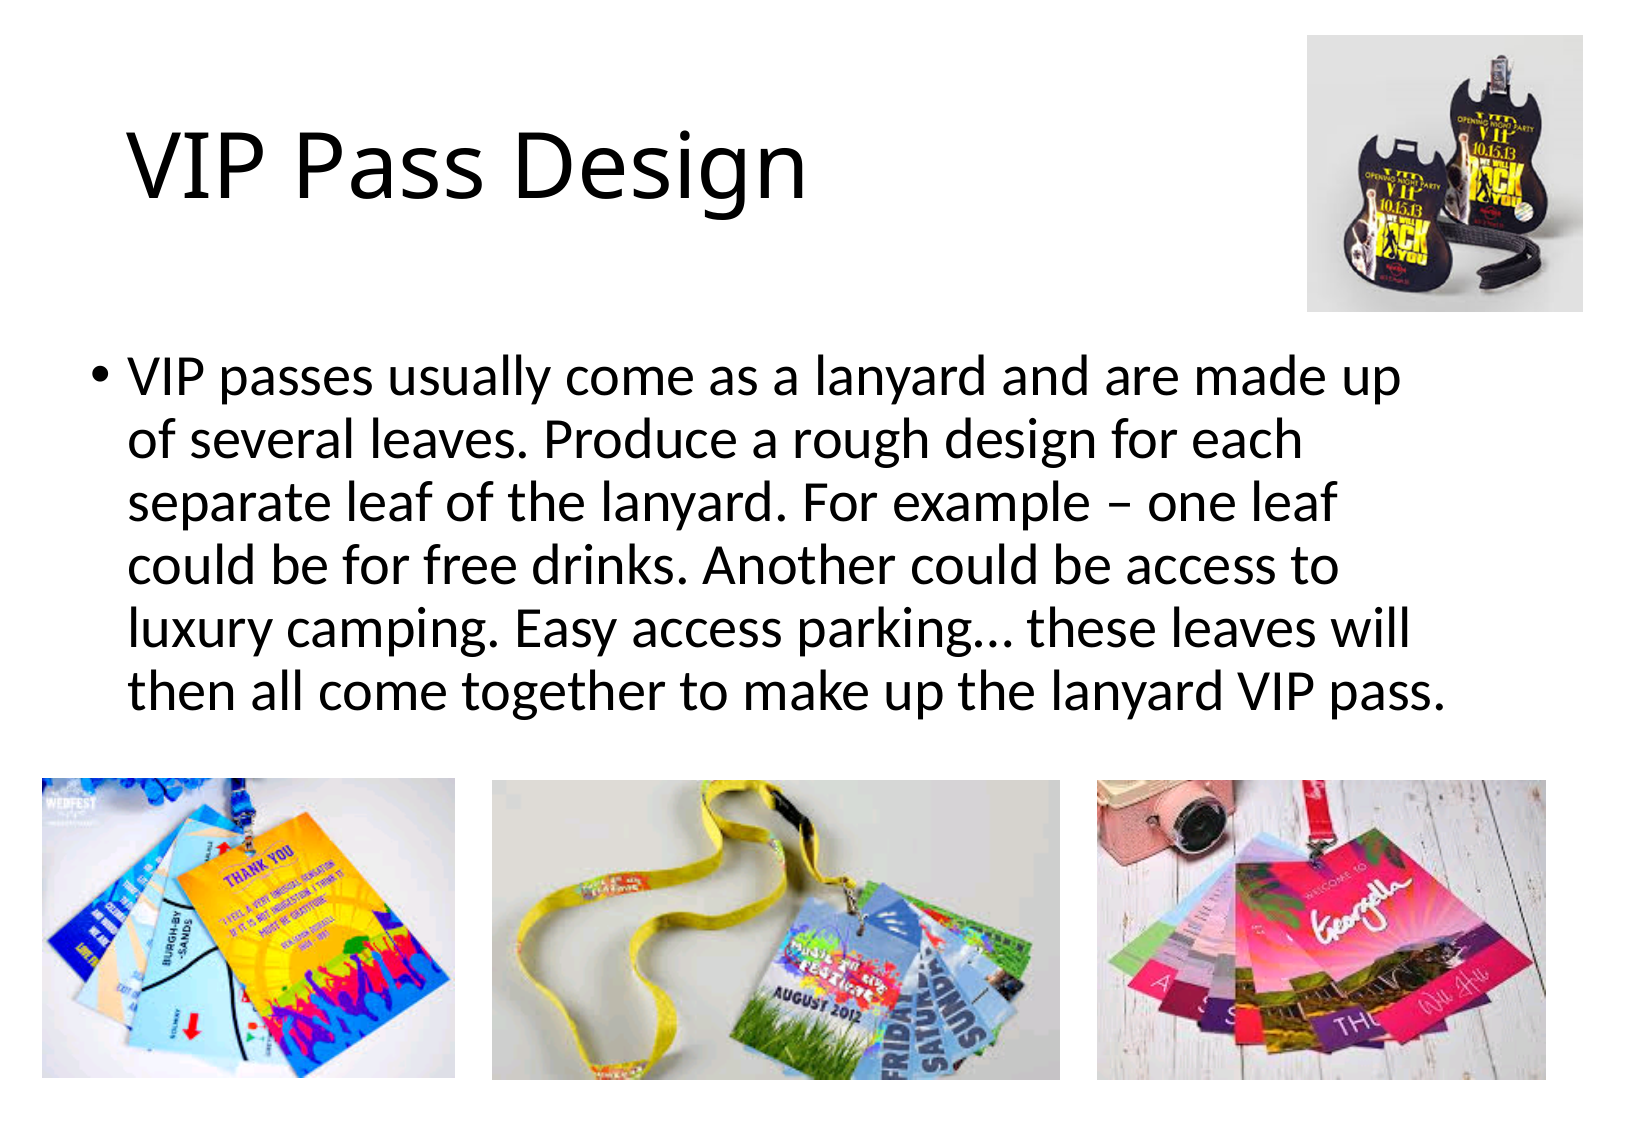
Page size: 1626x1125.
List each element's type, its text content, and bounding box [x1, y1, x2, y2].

picture [492, 780, 1060, 1080]
picture [42, 778, 455, 1078]
picture [1307, 35, 1583, 312]
list VIP passes usually come as a lanyard and are made up of several leaves. Produce a rough design for each separate leaf of the lanyard. For example – one leaf could be for free drinks. Another could be access to luxury camping. Easy access parking… these leaves will then all come together to make up the lanyard VIP pass. [75, 337, 1477, 1052]
picture [1097, 780, 1546, 1080]
title VIP Pass Design [111, 59, 1307, 278]
